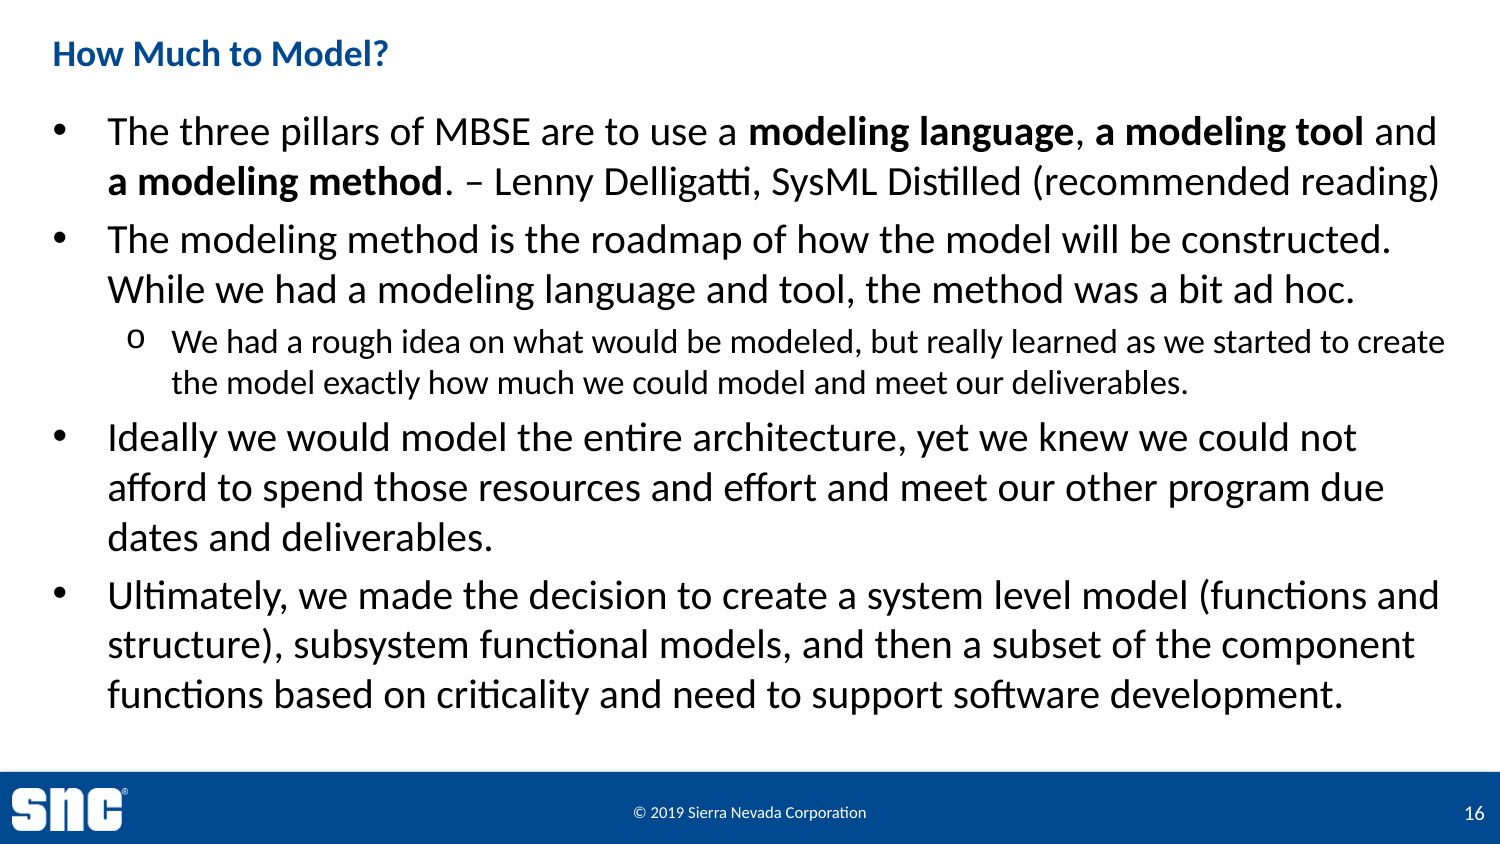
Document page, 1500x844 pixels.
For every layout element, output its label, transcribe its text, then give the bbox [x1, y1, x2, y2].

picture [12, 788, 128, 831]
title How Much to Model? [37, 21, 1463, 72]
list The three pillars of MBSE are to use a modeling language, a modeling tool and a modeling method. – Lenny Delligatti, SysML Distilled (recommended reading) The modeling method is the roadmap of how the model will be constructed. While we had a modeling language and tool, the method was a bit ad hoc. We had a rough idea on what would be modeled, but really learned as we started to create the model exactly how much we could model and meet our deliverables. Ideally we would model the entire architecture, yet we knew we could not afford to spend those resources and effort and meet our other program due dates and deliverables. Ultimately, we made the decision to create a system level model (functions and structure), subsystem functional models, and then a subset of the component functions based on criticality and need to support software development. [37, 96, 1463, 752]
